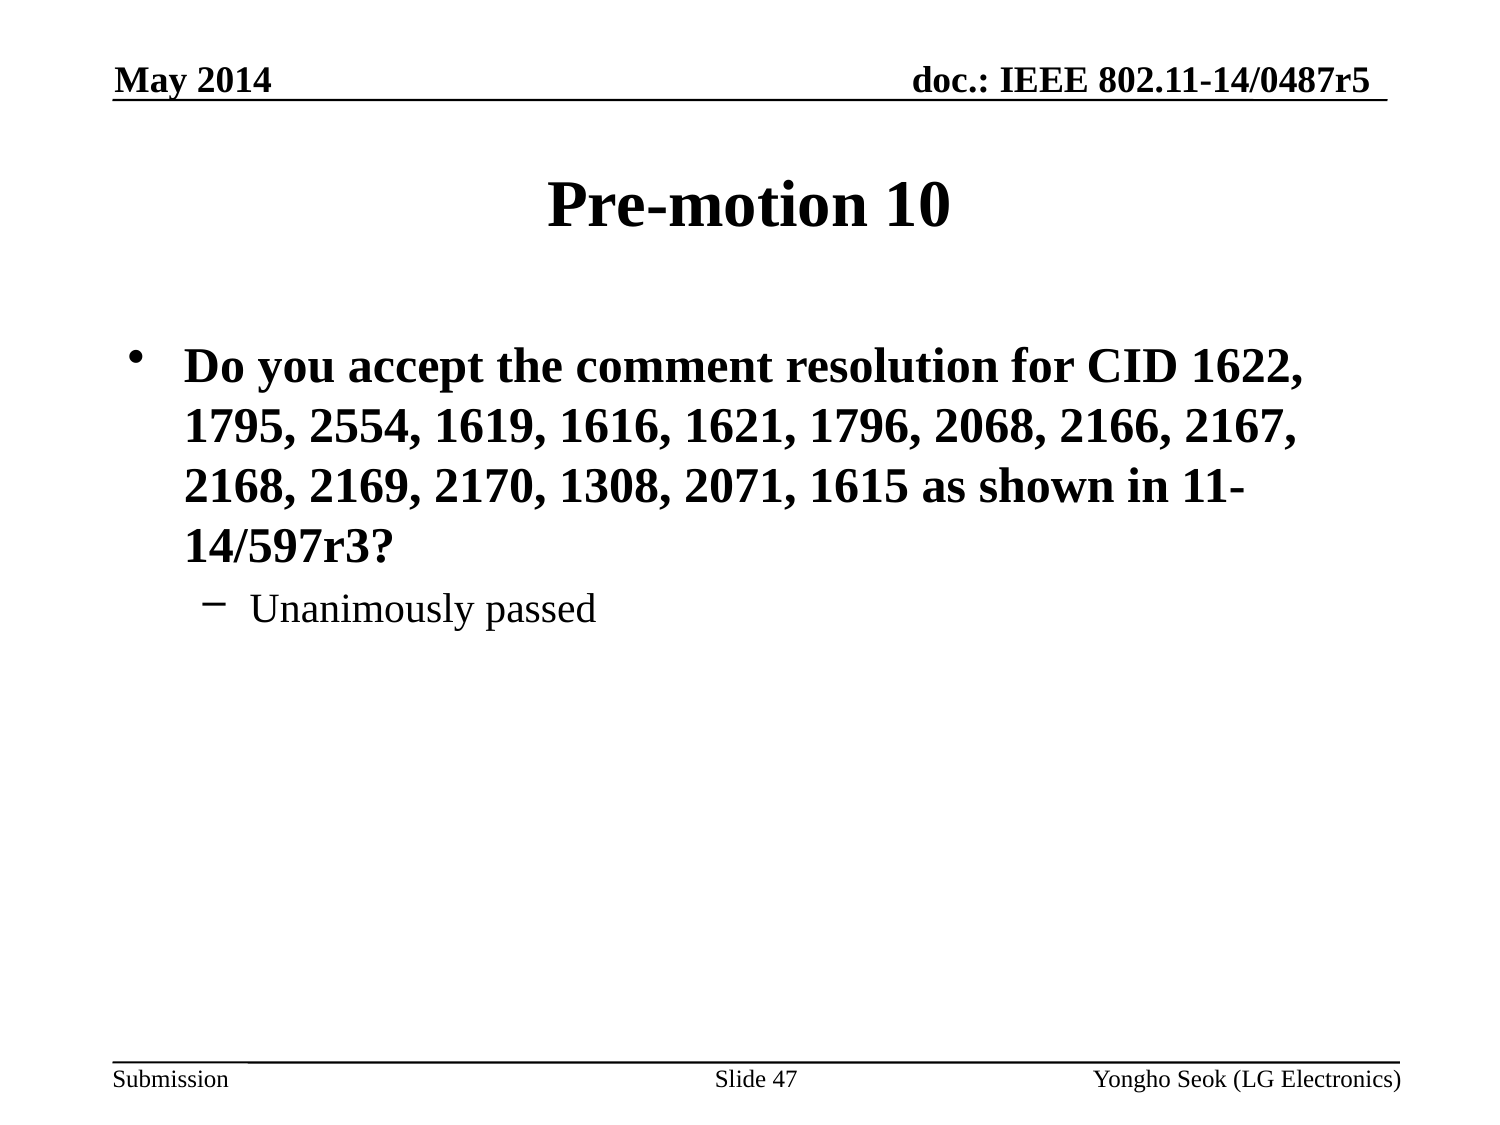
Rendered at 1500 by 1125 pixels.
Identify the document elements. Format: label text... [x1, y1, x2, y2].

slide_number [114, 54, 274, 101]
list Do you accept the comment resolution for CID 1622, 1795, 2554, 1619, 1616, 1621, 1796, 2068, 2166, 2167, 2168, 2169, 2170, 1308, 2071, 1615 as shown in 11-14/597r3? Unanimously passed [112, 324, 1388, 1001]
footer Yongho Seok (LG Electronics) [1088, 1061, 1402, 1093]
title Pre-motion 10 [112, 112, 1388, 288]
slide_number Slide 47 [712, 1061, 800, 1093]
